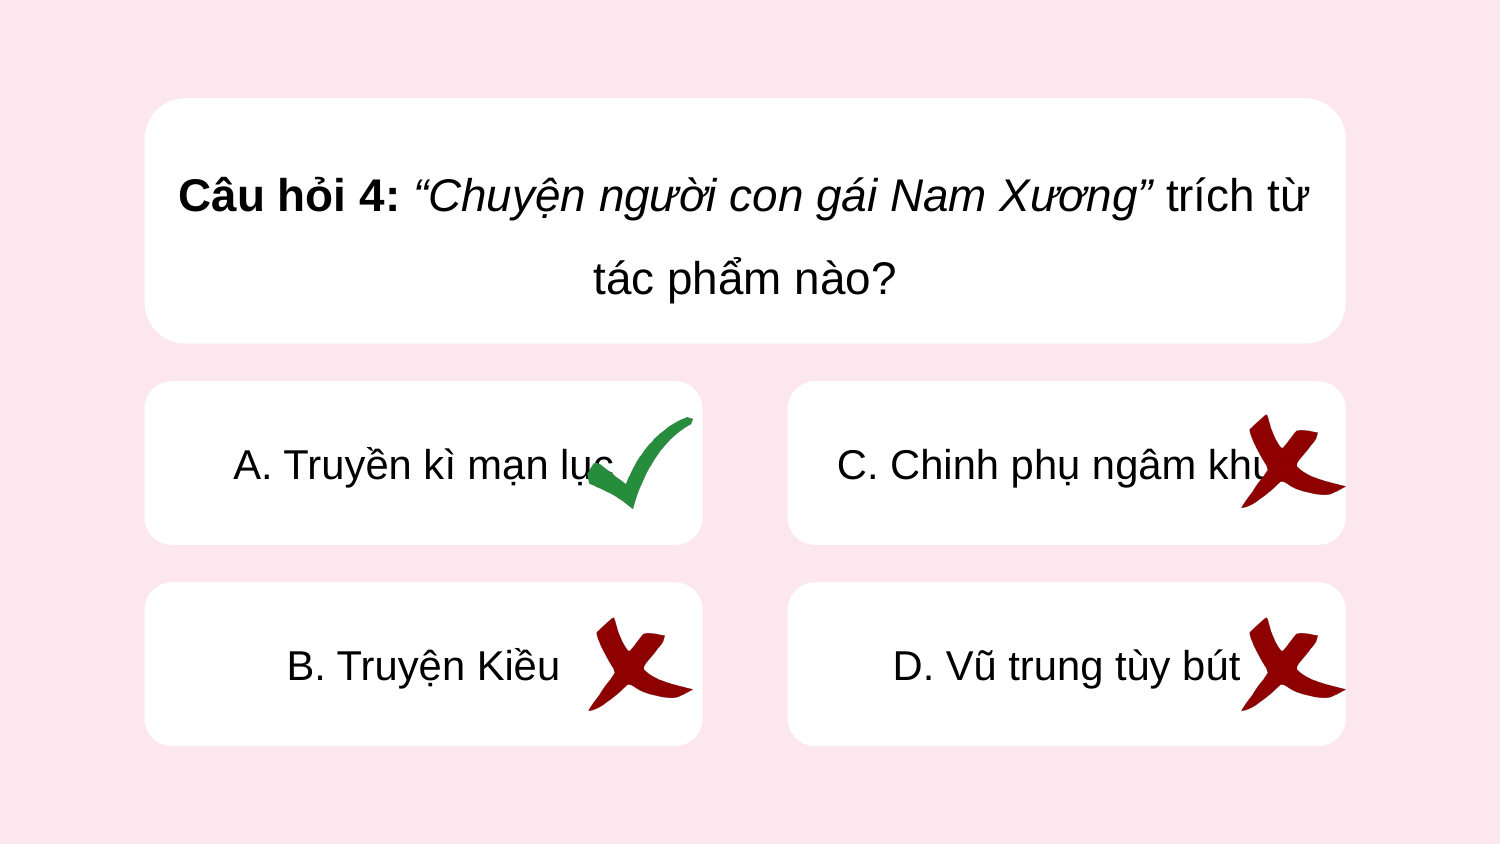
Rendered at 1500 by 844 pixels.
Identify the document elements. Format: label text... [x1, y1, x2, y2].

text_box B. Truyện Kiều [142, 580, 705, 749]
picture [1240, 414, 1346, 508]
text_box A. Truyền kì mạn lục [142, 379, 705, 547]
text_box D. Vũ trung tùy bút [785, 580, 1348, 749]
text_box Câu hỏi 4: “Chuyện người con gái Nam Xương” trích từ tác phẩm nào? [142, 95, 1348, 346]
text_box C. Chinh phụ ngâm khúc [785, 379, 1348, 547]
picture [587, 417, 693, 509]
picture [587, 617, 693, 711]
picture [1240, 617, 1346, 711]
